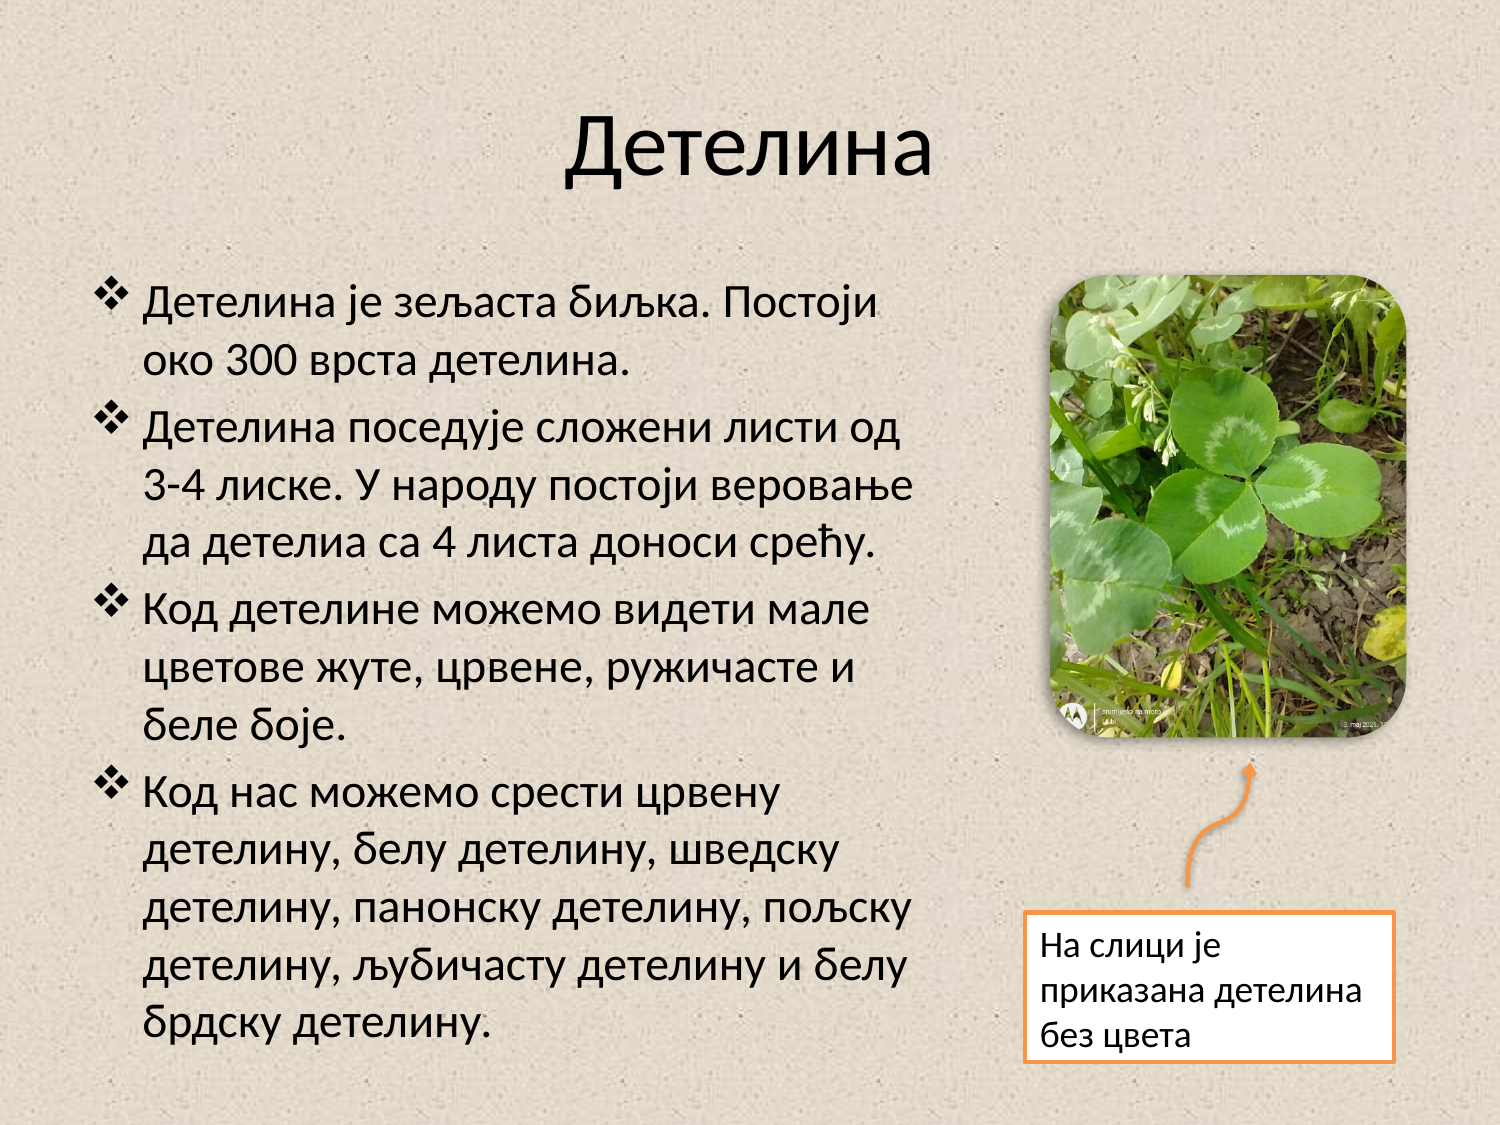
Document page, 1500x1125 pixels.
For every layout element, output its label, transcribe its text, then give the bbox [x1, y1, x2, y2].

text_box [1155, 793, 1282, 857]
title Детелина [75, 45, 1425, 233]
text_box На слици је приказана детелина без цвета [1023, 910, 1396, 1064]
picture [0, 0, 1500, 1125]
list Детелина је зељаста биљка. Постоји око 300 врста детелина. Детелина поседује сложени листи од 3-4 лиске. У народу постоји веровање да детелиа са 4 листа доноси срећу. Код детелине можемо видети мале цветове жуте, црвене, ружичасте и беле боје. Код нас можемо срести црвену детелину, белу детелину, шведску детелину, панонску детелину, пољску детелину, љубичасту детелину и белу брдску детелину. [75, 262, 938, 1075]
